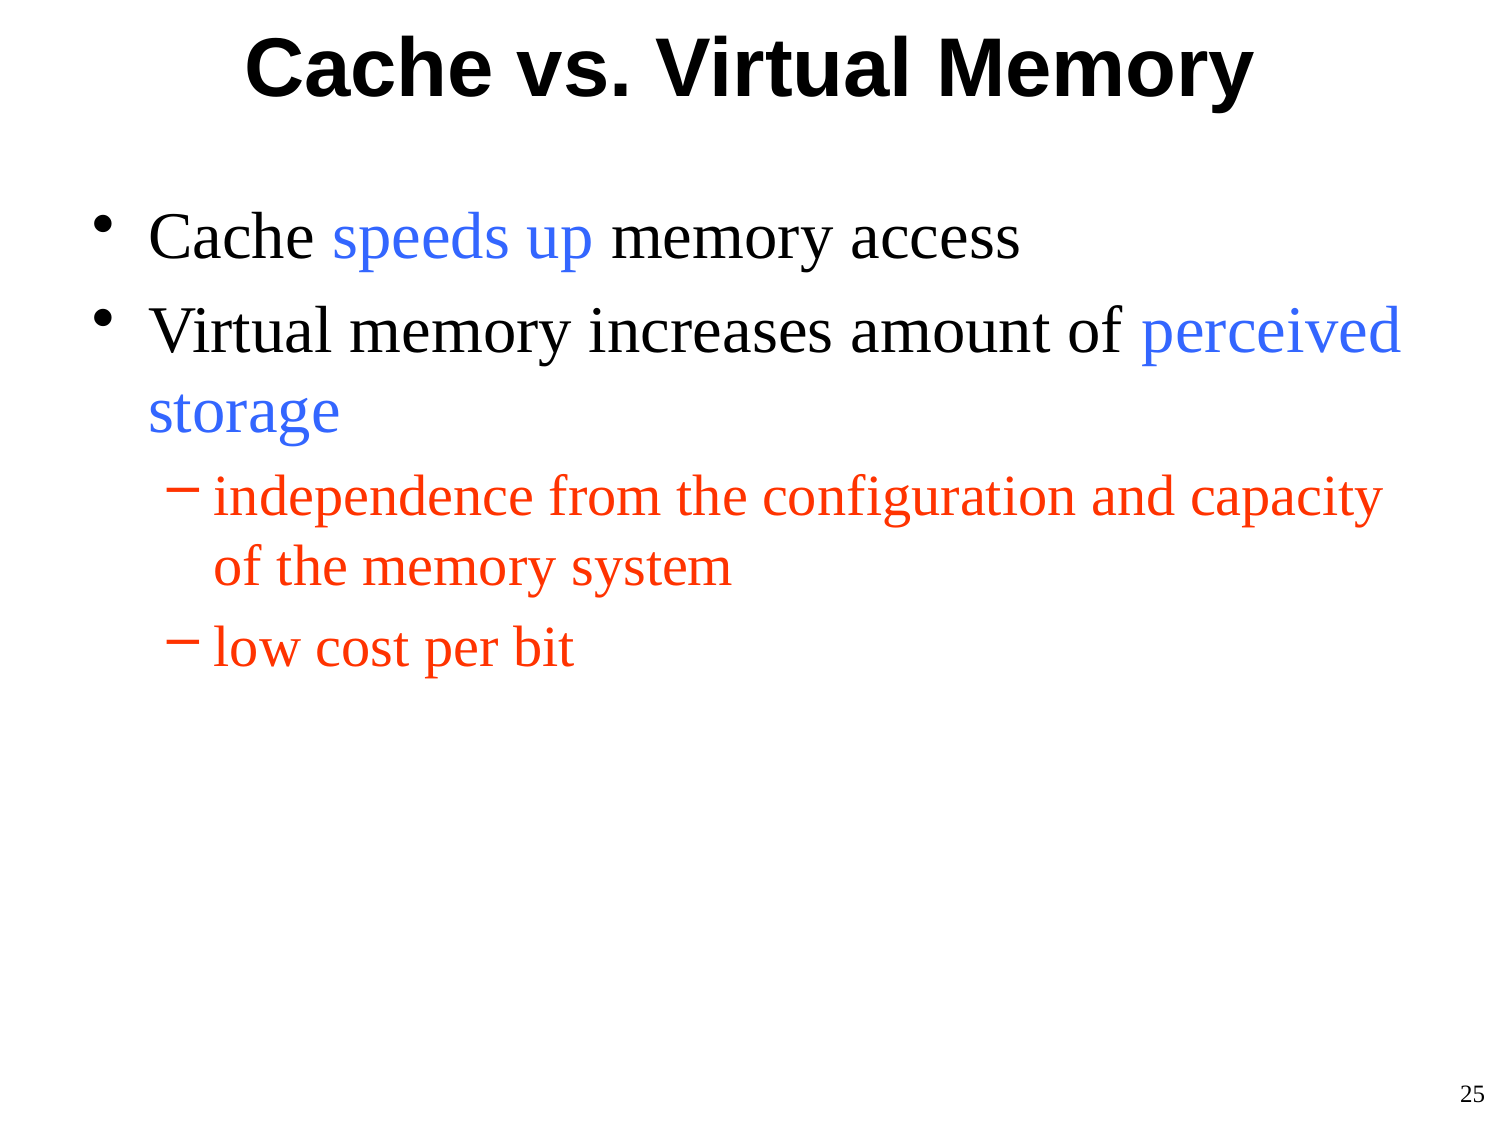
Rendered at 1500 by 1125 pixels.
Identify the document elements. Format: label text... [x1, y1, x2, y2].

slide_number 25 [1186, 1069, 1500, 1125]
list Cache speeds up memory access Virtual memory increases amount of perceived storage independence from the configuration and capacity of the memory system low cost per bit [76, 184, 1436, 1071]
title Cache vs. Virtual Memory [0, 0, 1500, 126]
